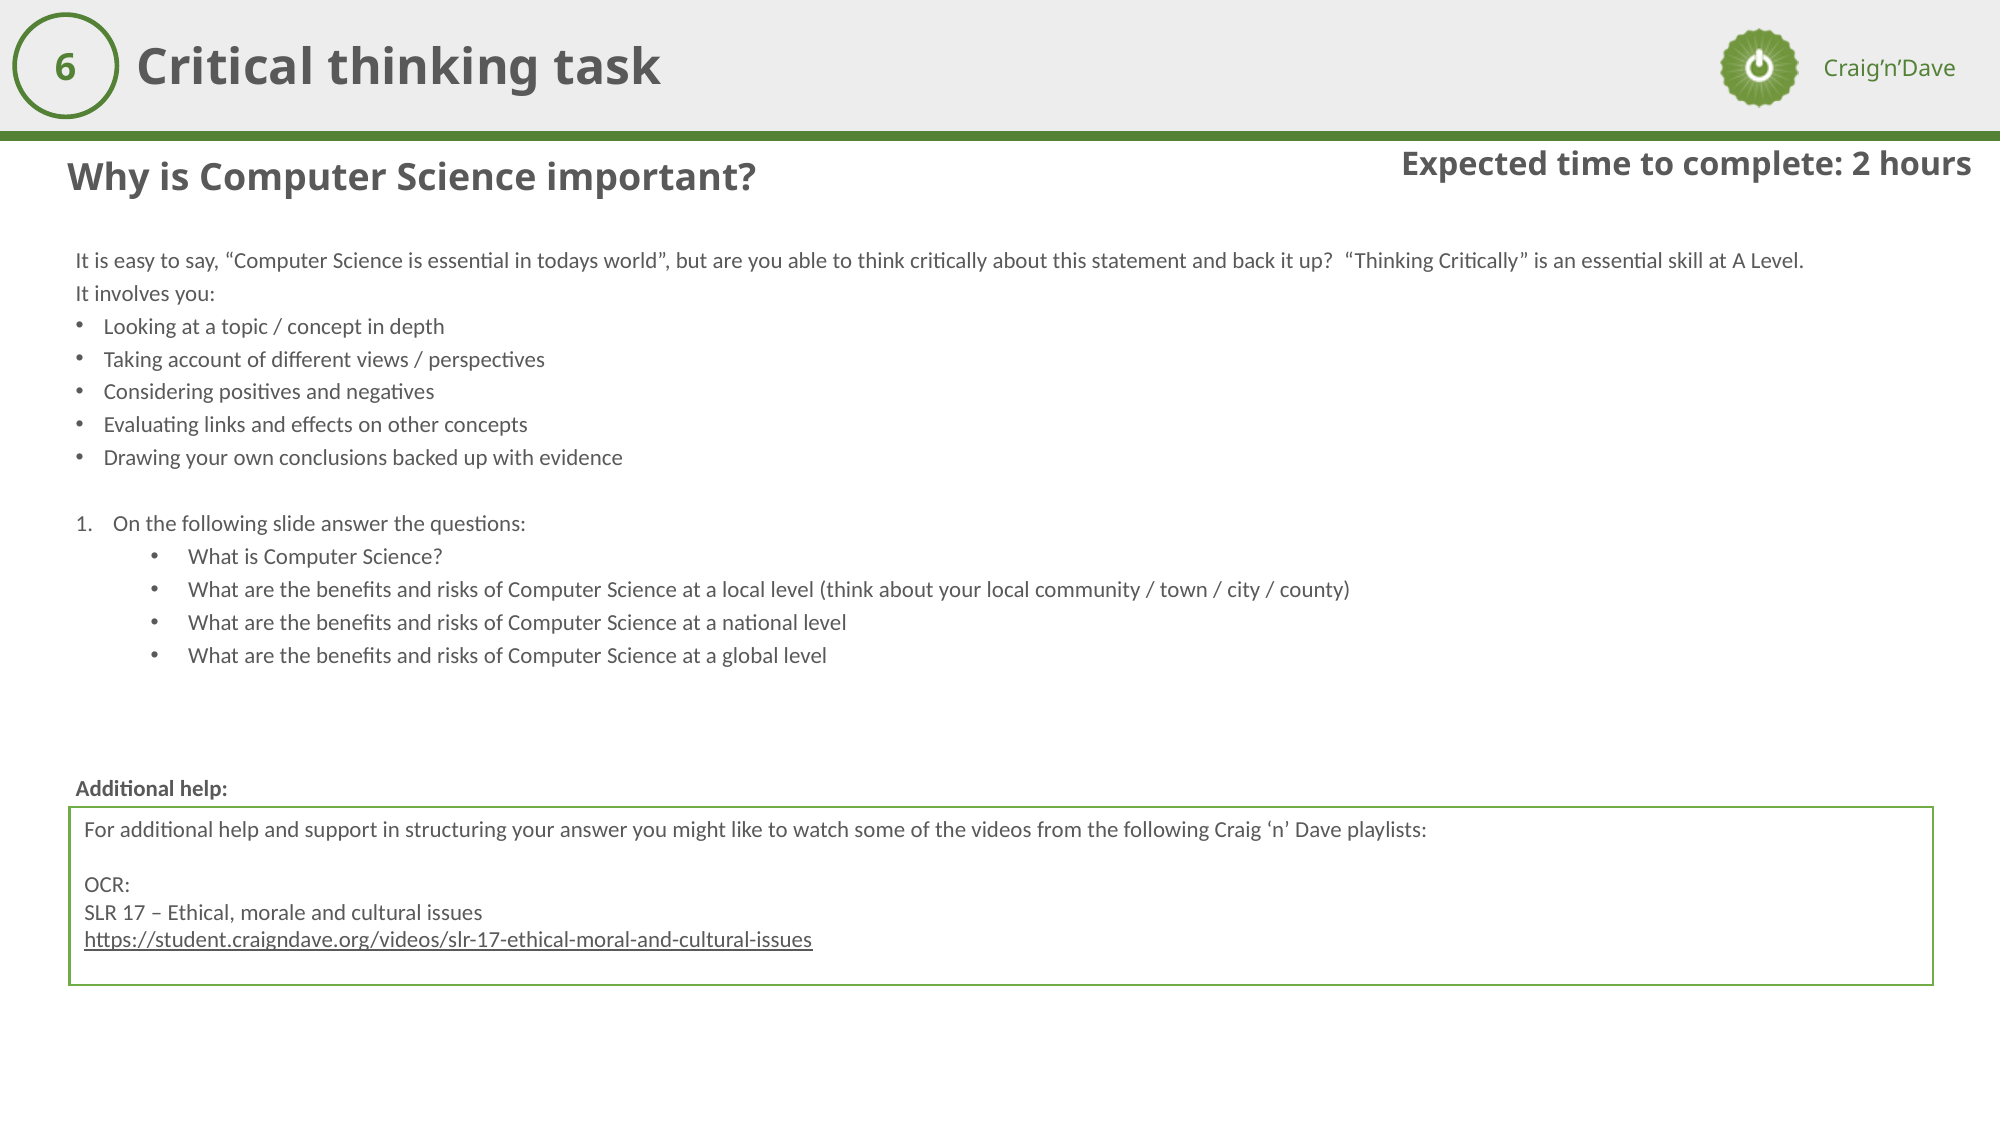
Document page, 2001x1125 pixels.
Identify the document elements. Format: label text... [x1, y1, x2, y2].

picture [1720, 28, 1799, 108]
text_box Additional help: [60, 766, 1061, 809]
text_box It is easy to say, “Computer Science is essential in todays world”, but are you able to think critically about this statement and back it up? “Thinking Critically” is an essential skill at A Level. It involves you: Looking at a topic / concept in depth Taking account of different views / perspectives Considering positives and negatives Evaluating links and effects on other concepts Drawing your own conclusions backed up with evidence On the following slide answer the questions: What is Computer Science? What are the benefits and risks of Computer Science at a local level (think about your local community / town / city / county) What are the benefits and risks of Computer Science at a national level What are the benefits and risks of Computer Science at a global level [60, 232, 1939, 709]
text_box Expected time to complete: 2 hours [1386, 139, 2000, 200]
text_box Critical thinking task [121, 13, 1669, 123]
text_box Why is Computer Science important? [52, 148, 909, 209]
text_box For additional help and support in structuring your answer you might like to watch some of the videos from the following Craig ‘n’ Dave playlists: OCR: SLR 17 – Ethical, morale and cultural issues https://student.craigndave.org/videos/slr-17-ethical-moral-and-cultural-issues [68, 806, 1934, 986]
text_box 6 [13, 13, 118, 118]
